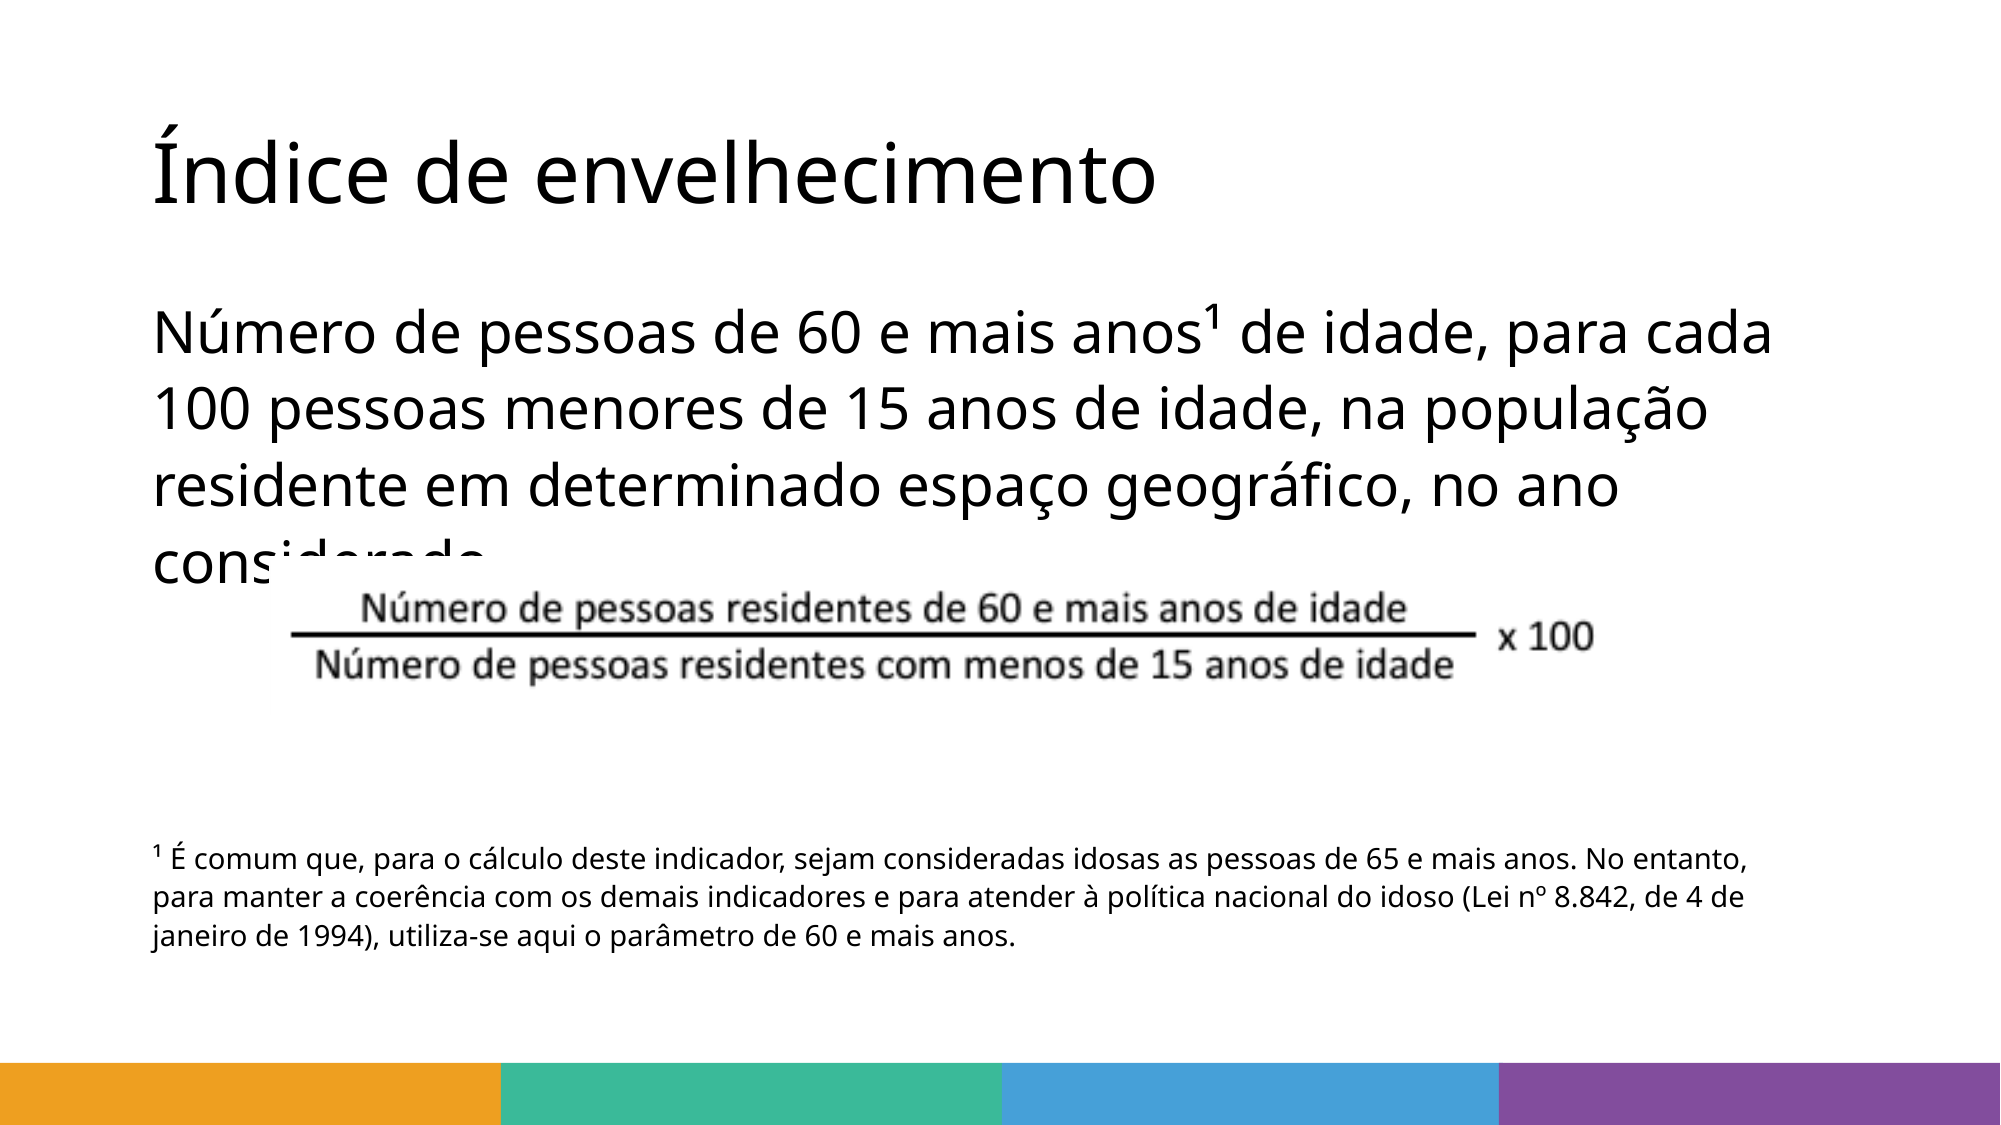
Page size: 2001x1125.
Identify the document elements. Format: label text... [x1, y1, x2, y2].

list Número de pessoas de 60 e mais anos¹ de idade, para cada 100 pessoas menores de 15 anos de idade, na população residente em determinado espaço geográfico, no ano considerado. ¹ É comum que, para o cálculo deste indicador, sejam consideradas idosas as pessoas de 65 e mais anos. No entanto, para manter a coerência com os demais indicadores e para atender à política nacional do idoso (Lei nº 8.842, de 4 de janeiro de 1994), utiliza-se aqui o parâmetro de 60 e mais anos. [137, 280, 1832, 991]
picture [269, 556, 1637, 715]
title Índice de envelhecimento [137, 97, 1832, 256]
